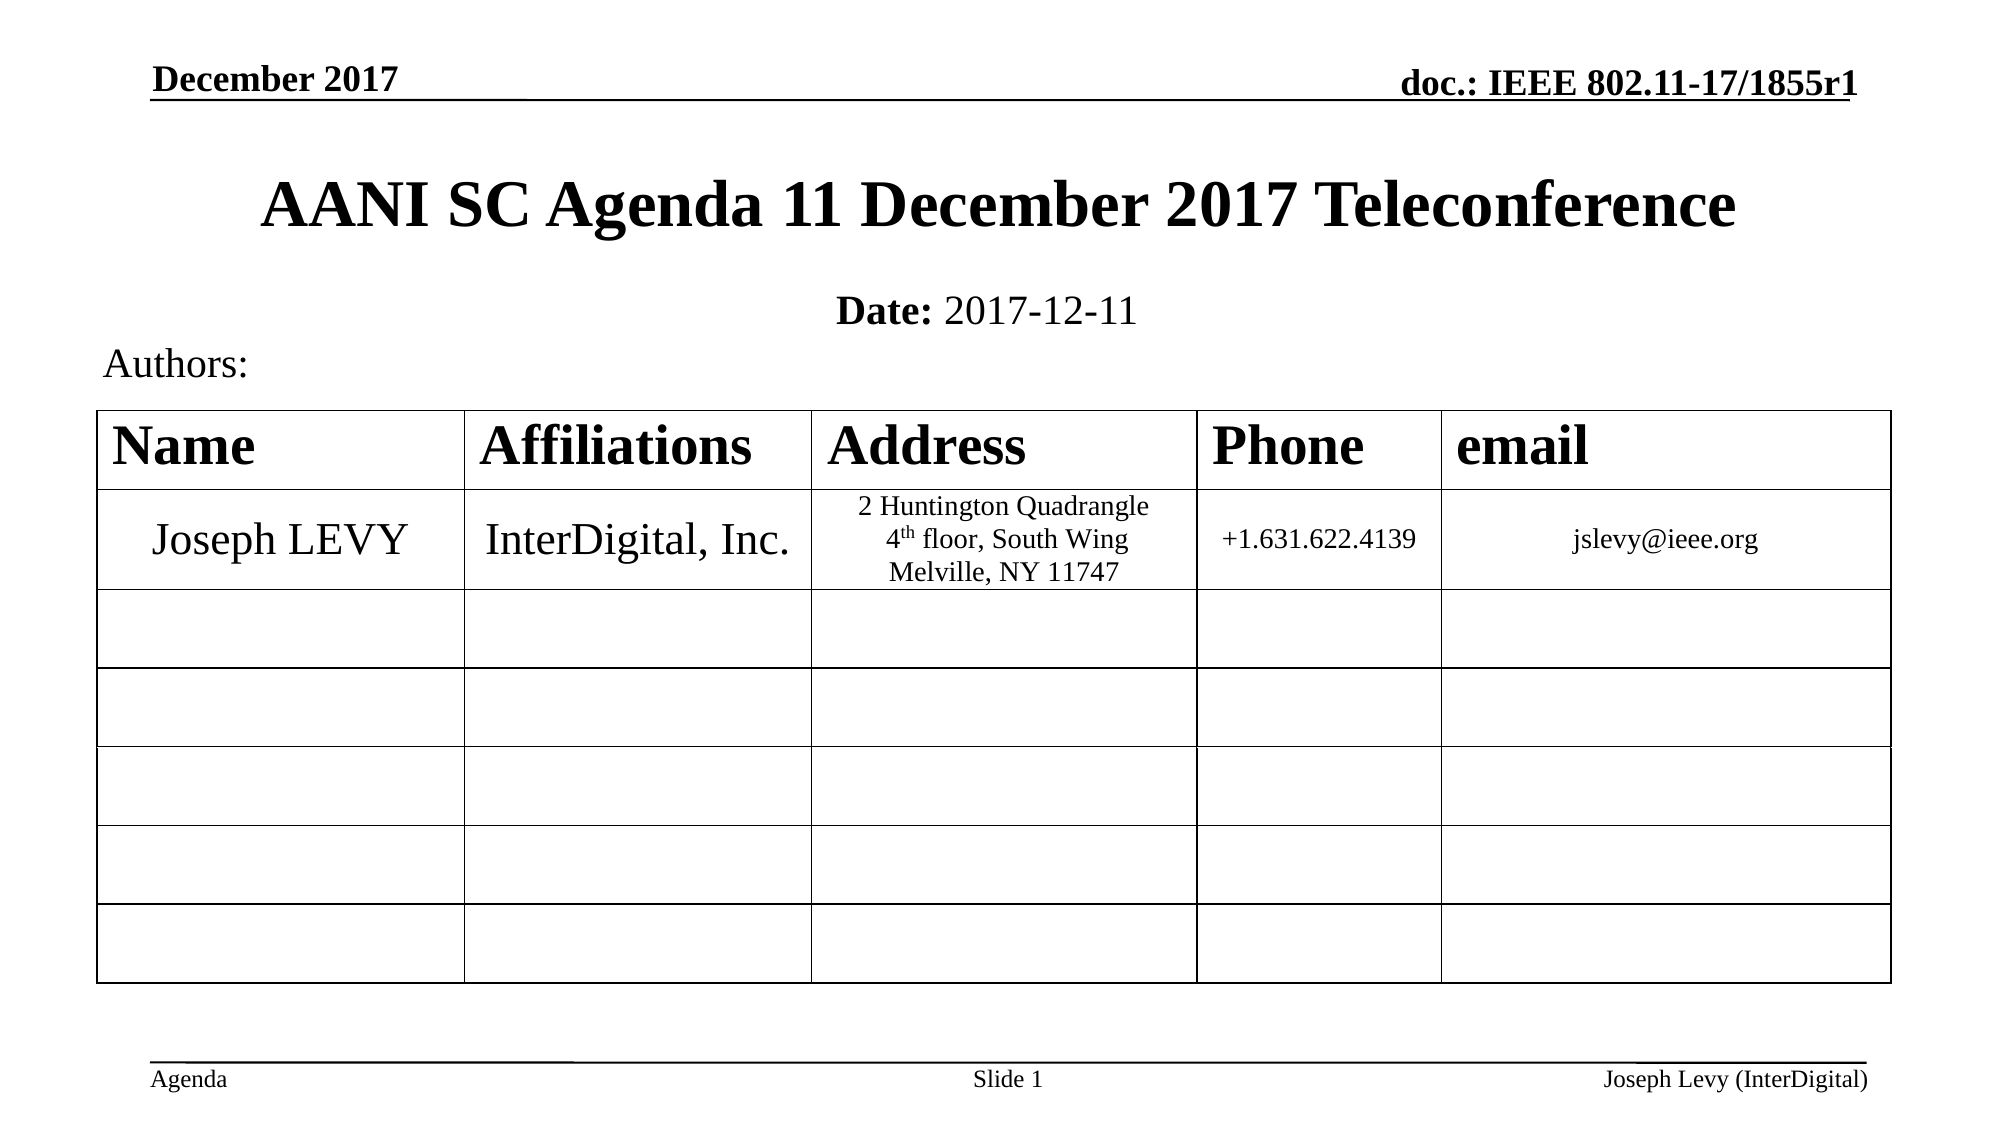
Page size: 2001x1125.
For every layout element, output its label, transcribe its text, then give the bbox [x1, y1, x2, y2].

text_box Authors: [87, 328, 325, 392]
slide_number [152, 54, 563, 100]
footer Joseph Levy (InterDigital) [1171, 1062, 1869, 1093]
list Date: 2017-12-11 [137, 274, 1838, 338]
title AANI SC Agenda 11 December 2017 Teleconference [149, 112, 1850, 288]
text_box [75, 409, 1936, 1051]
slide_number Slide 1 [950, 1062, 1067, 1123]
